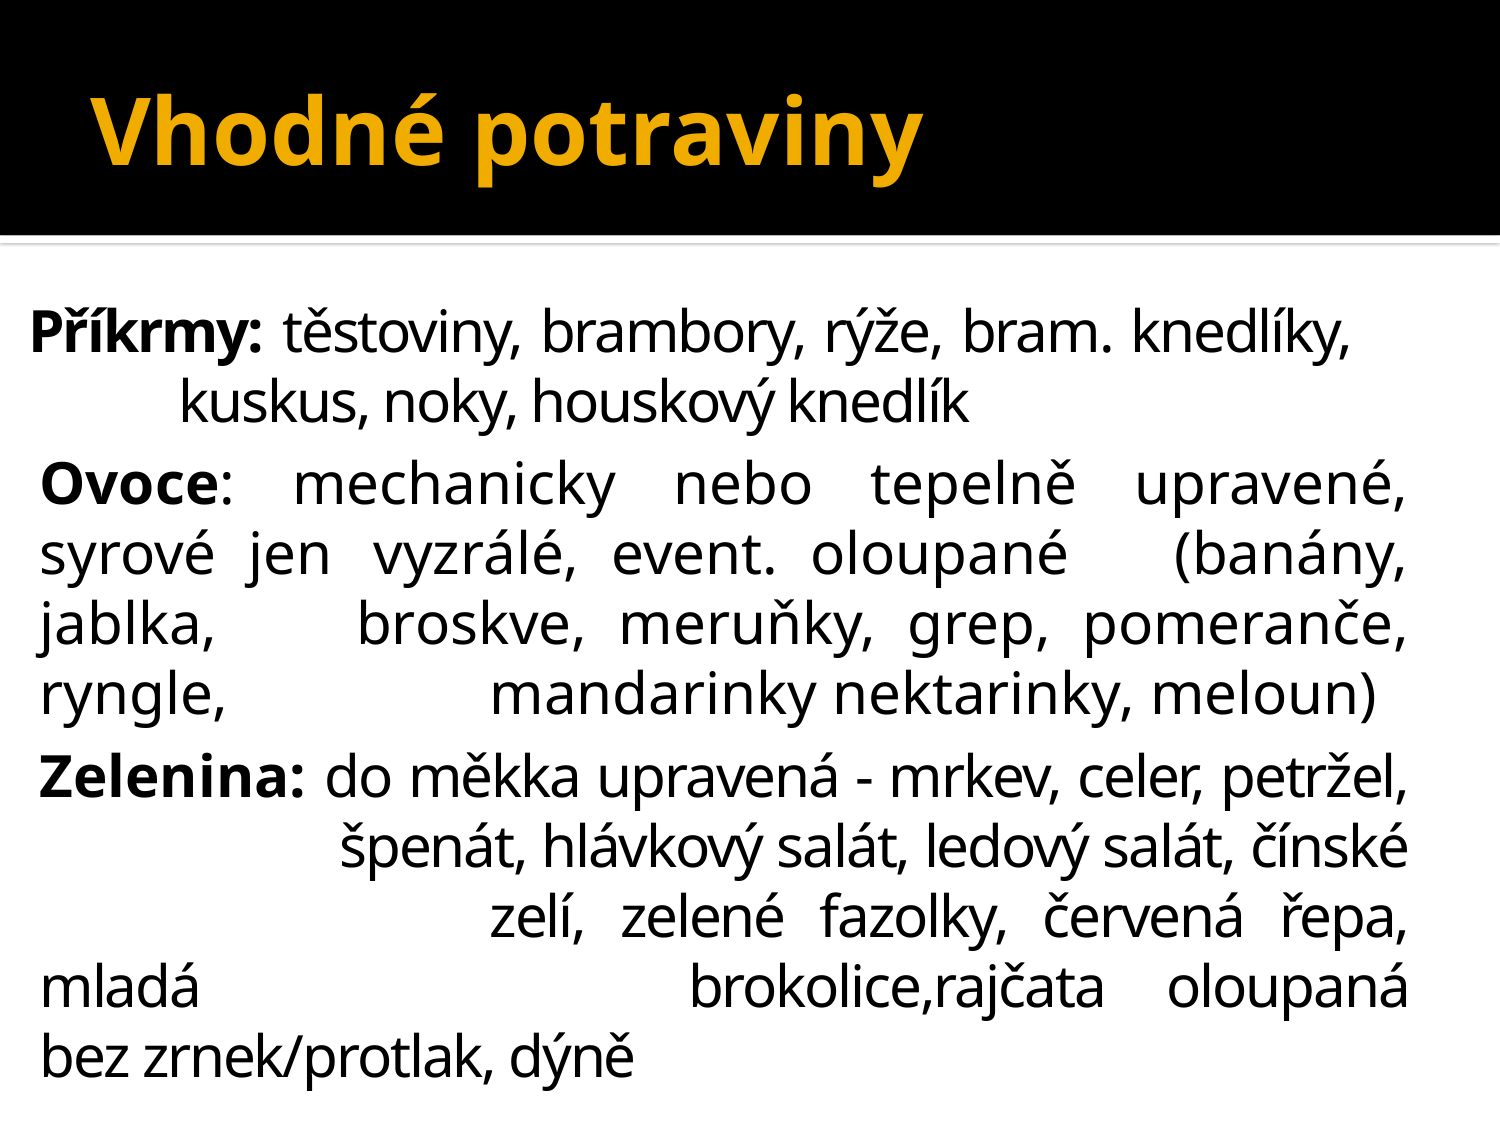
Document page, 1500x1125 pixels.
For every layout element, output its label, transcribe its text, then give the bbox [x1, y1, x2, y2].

title Vhodné potraviny [75, 25, 1425, 231]
list Příkrmy: těstoviny, brambory, rýže, bram. knedlíky, kuskus, noky, houskový knedlík Ovoce: mechanicky nebo tepelně upravené, syrové jen vyzrálé, event. oloupané (banány, jablka, broskve, meruňky, grep, pomeranče, ryngle, mandarinky nektarinky, meloun) Zelenina: do měkka upravená - mrkev, celer, petržel, špenát, hlávkový salát, ledový salát, čínské zelí, zelené fazolky, červená řepa, mladá brokolice,rajčata oloupaná bez zrnek/protlak, dýně [0, 278, 1424, 1125]
